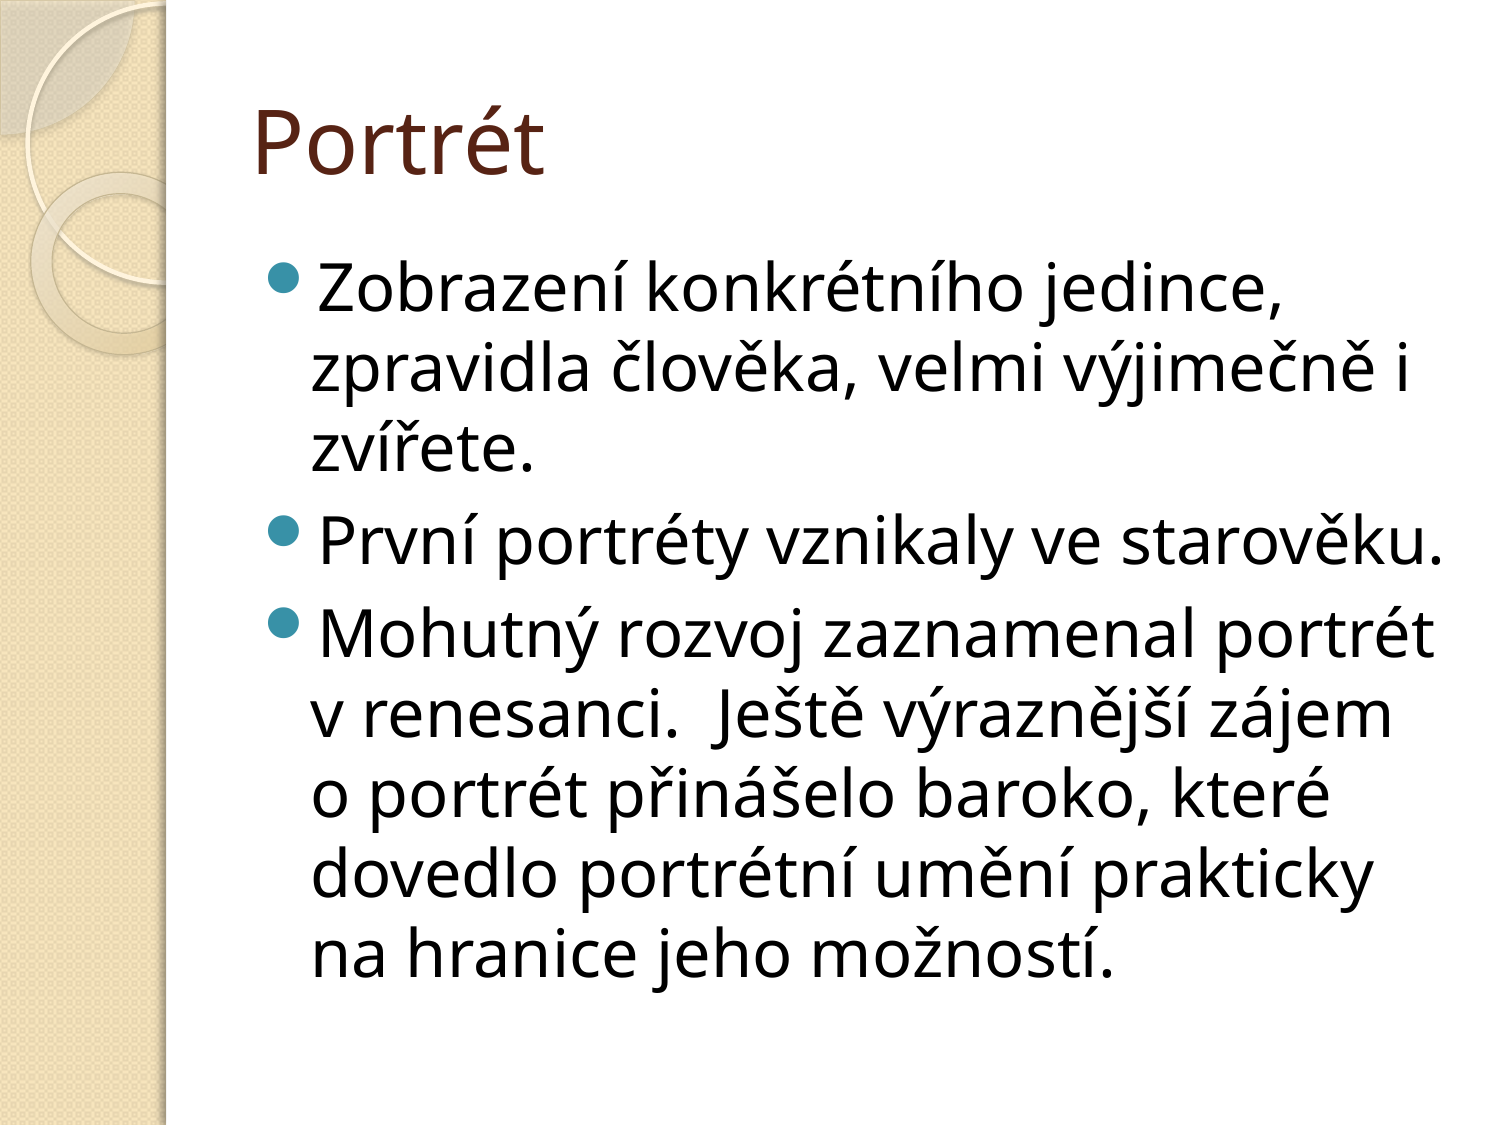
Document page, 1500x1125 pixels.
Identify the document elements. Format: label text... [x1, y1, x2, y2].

title Portrét [235, 45, 1466, 233]
list Zobrazení konkrétního jedince, zpravidla člověka, velmi výjimečně i zvířete. První portréty vznikaly ve starověku. Mohutný rozvoj zaznamenal portrét v renesanci. Ještě výraznější zájem o portrét přinášelo baroko, které dovedlo portrétní umění prakticky na hranice jeho možností. [235, 237, 1466, 1025]
